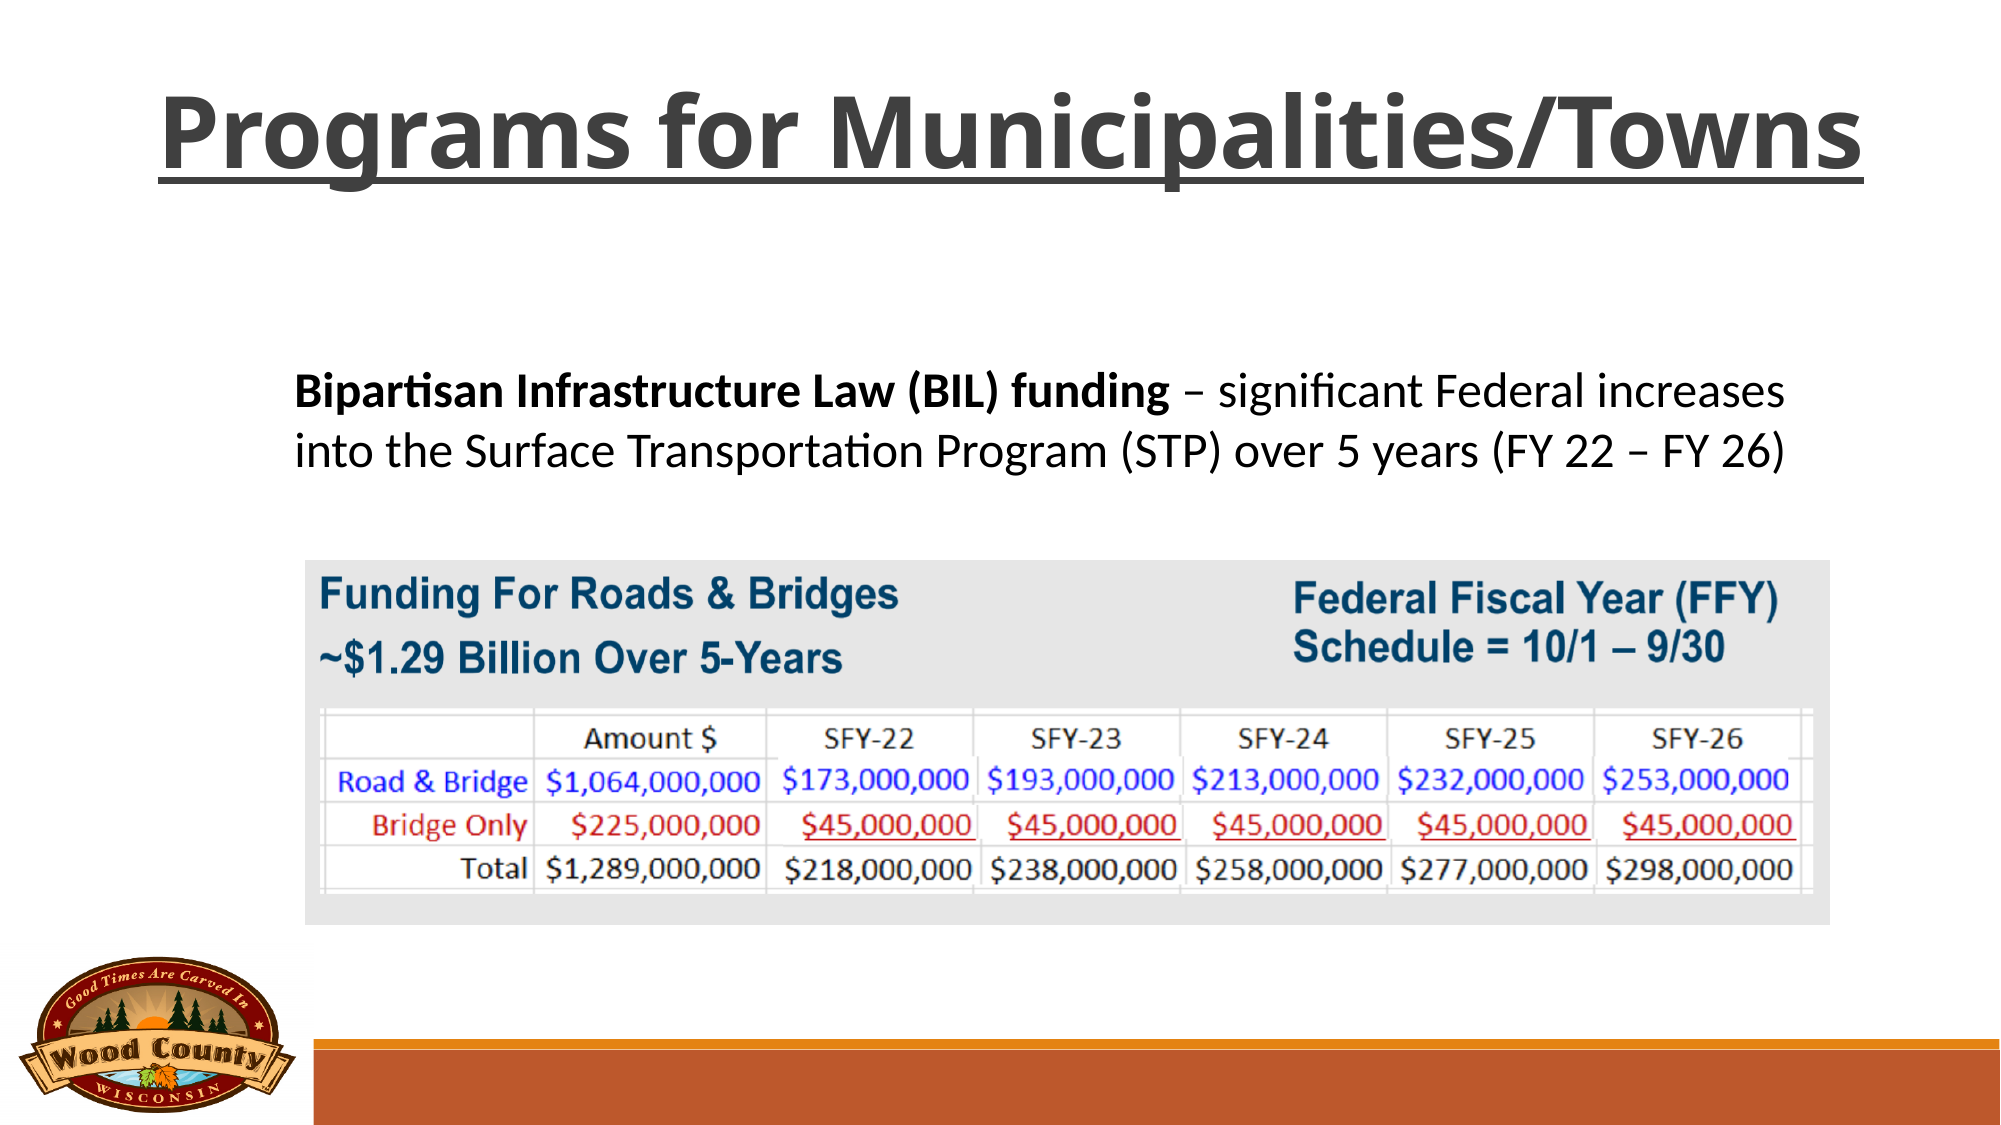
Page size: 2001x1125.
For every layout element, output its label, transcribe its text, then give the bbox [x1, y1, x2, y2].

picture [305, 559, 1831, 926]
text_box Programs for Municipalities/Towns [10, 47, 2000, 197]
picture [0, 941, 314, 1125]
text_box Bipartisan Infrastructure Law (BIL) funding – significant Federal increases into the Surface Transportation Program (STP) over 5 years (FY 22 – FY 26) [204, 349, 1818, 665]
